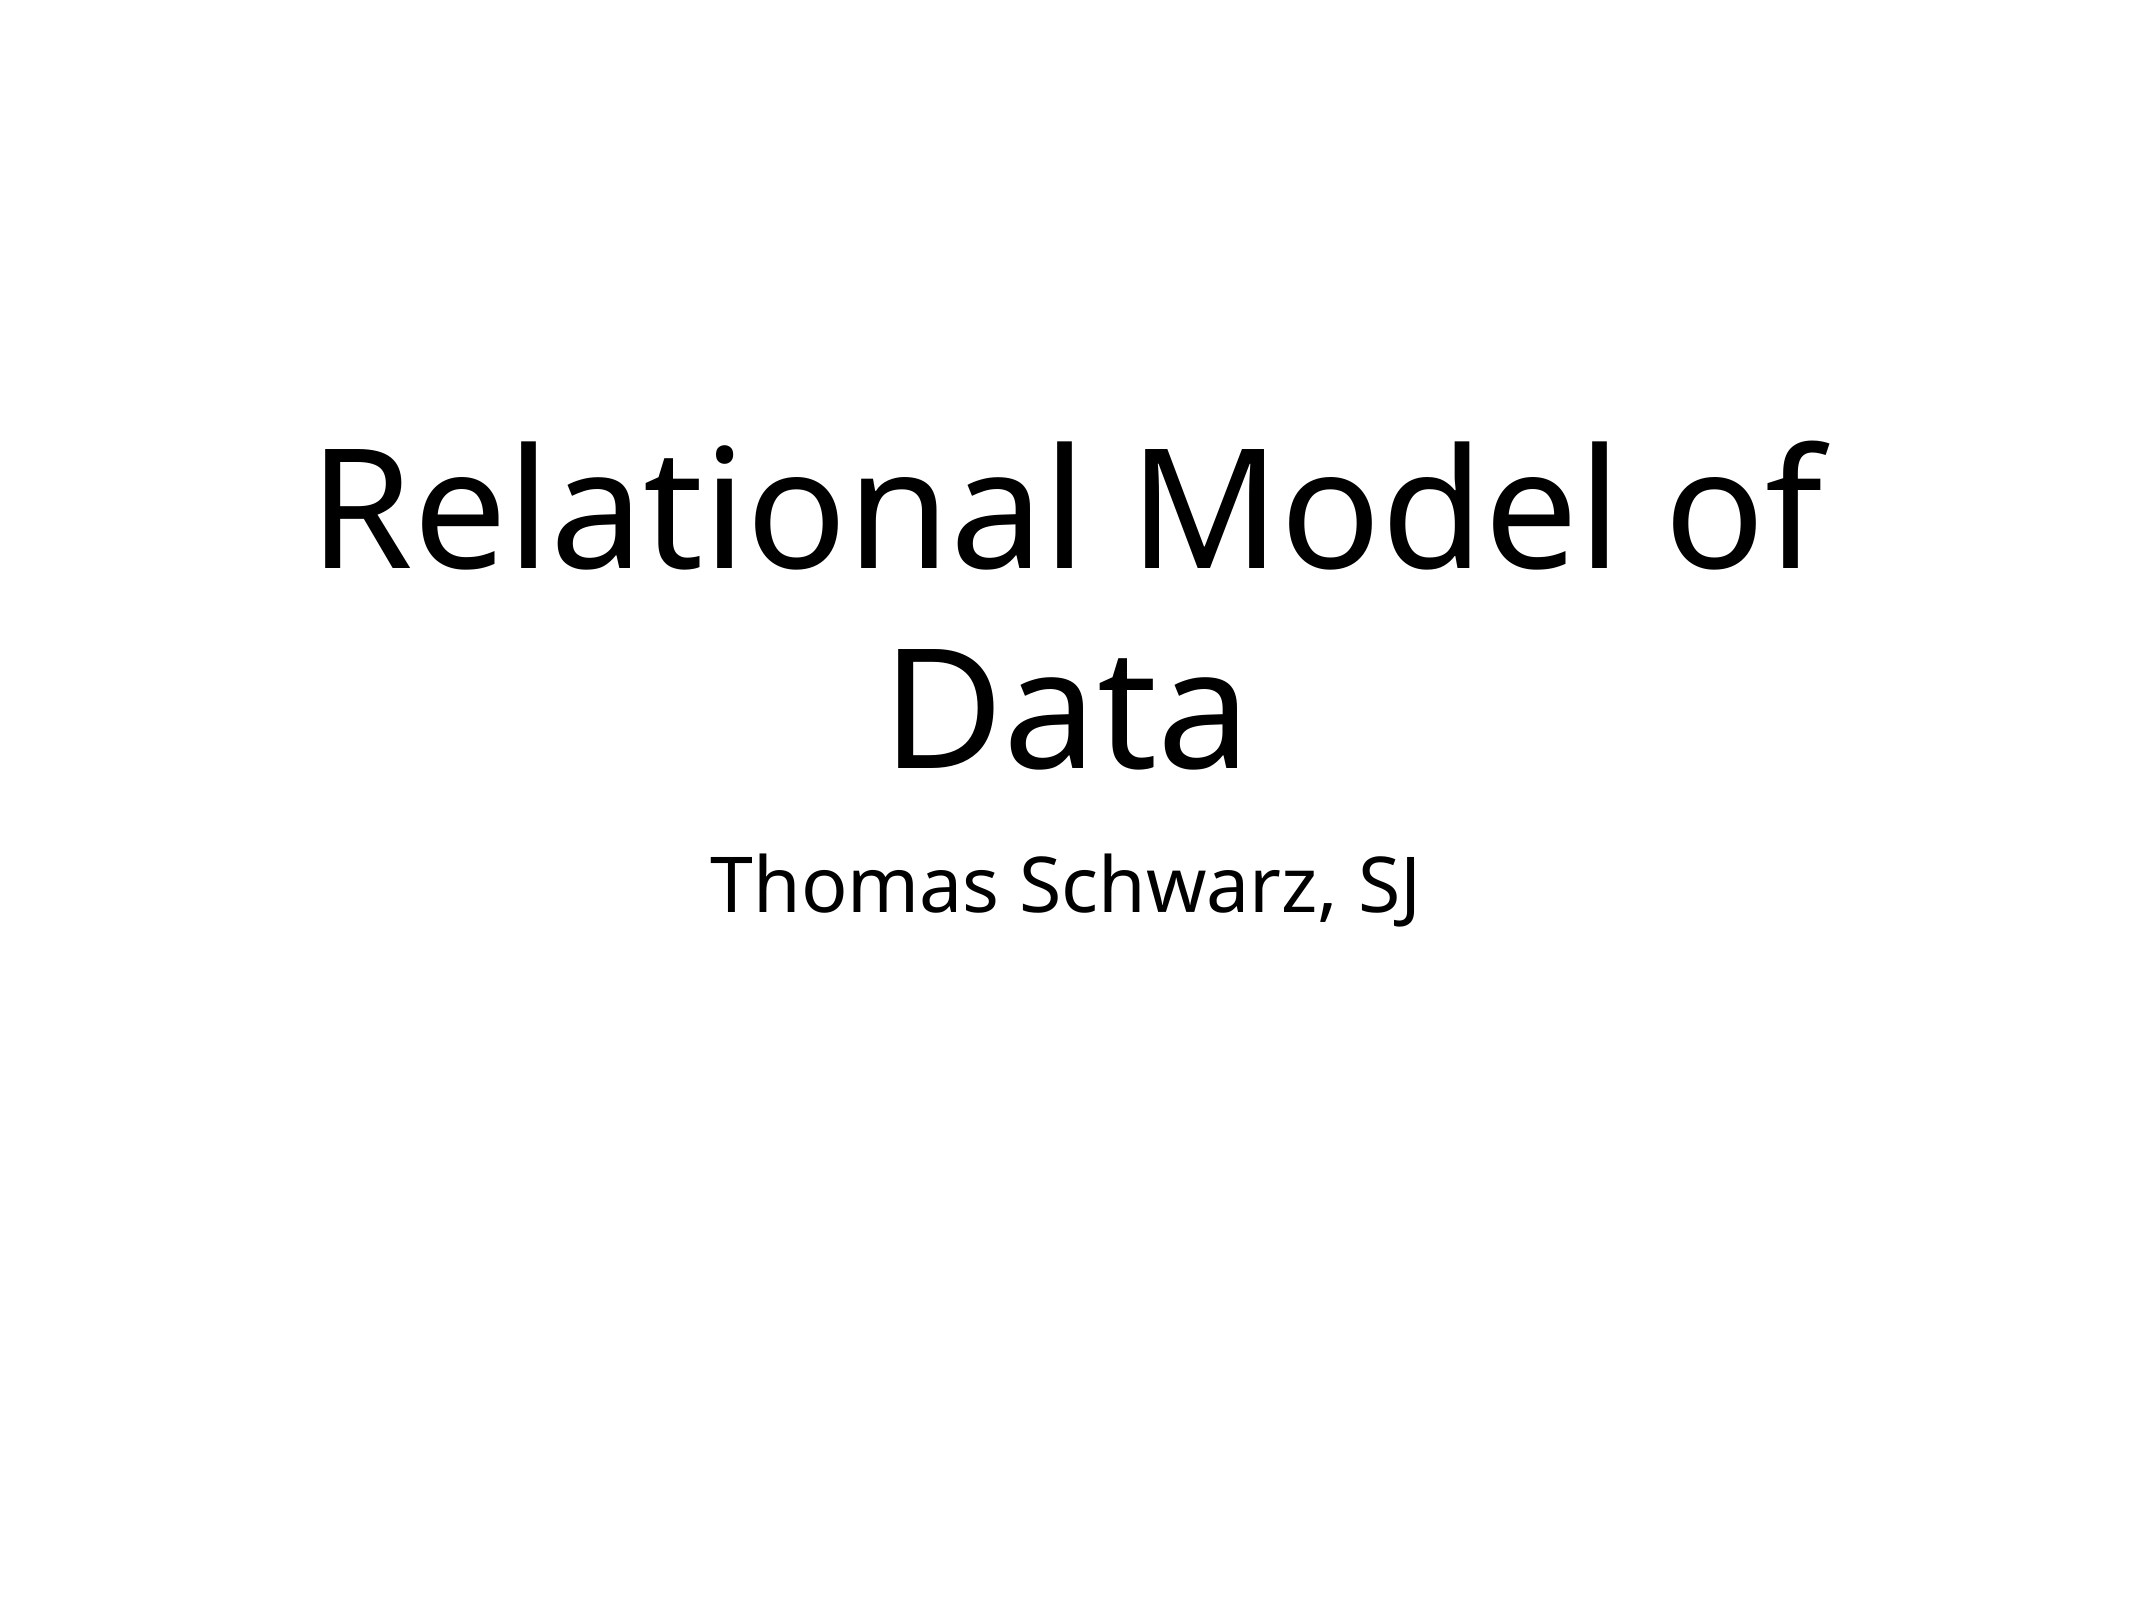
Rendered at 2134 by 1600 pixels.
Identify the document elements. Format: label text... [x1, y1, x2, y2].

subtitle Thomas Schwarz, SJ [207, 826, 1926, 1013]
title Relational Model of Data [207, 268, 1926, 811]
